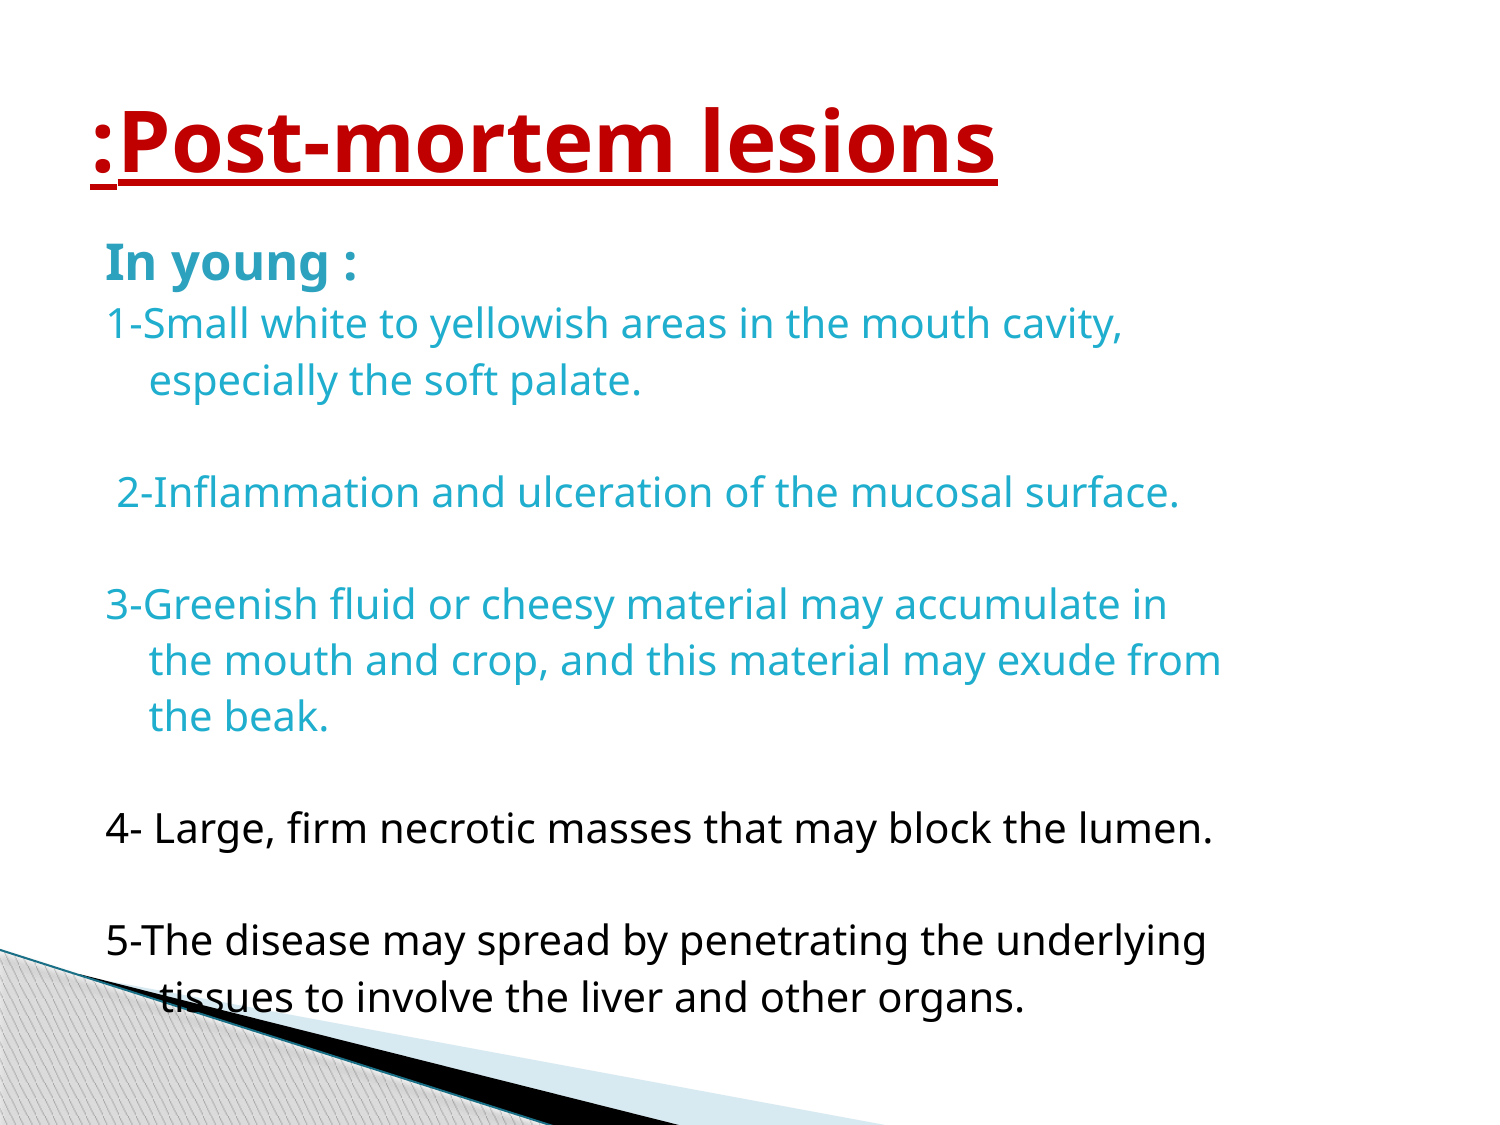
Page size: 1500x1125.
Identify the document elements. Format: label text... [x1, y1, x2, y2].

list In young : 1-Small white to yellowish areas in the mouth cavity, especially the soft palate. 2-Inflammation and ulceration of the mucosal surface. 3-Greenish fluid or cheesy material may accumulate in the mouth and crop, and this material may exude from the beak. 4- Large, firm necrotic masses that may block the lumen. 5-The disease may spread by penetrating the underlying tissues to involve the liver and other organs. [75, 222, 1465, 1090]
title Post-mortem lesions: [75, 45, 1425, 233]
